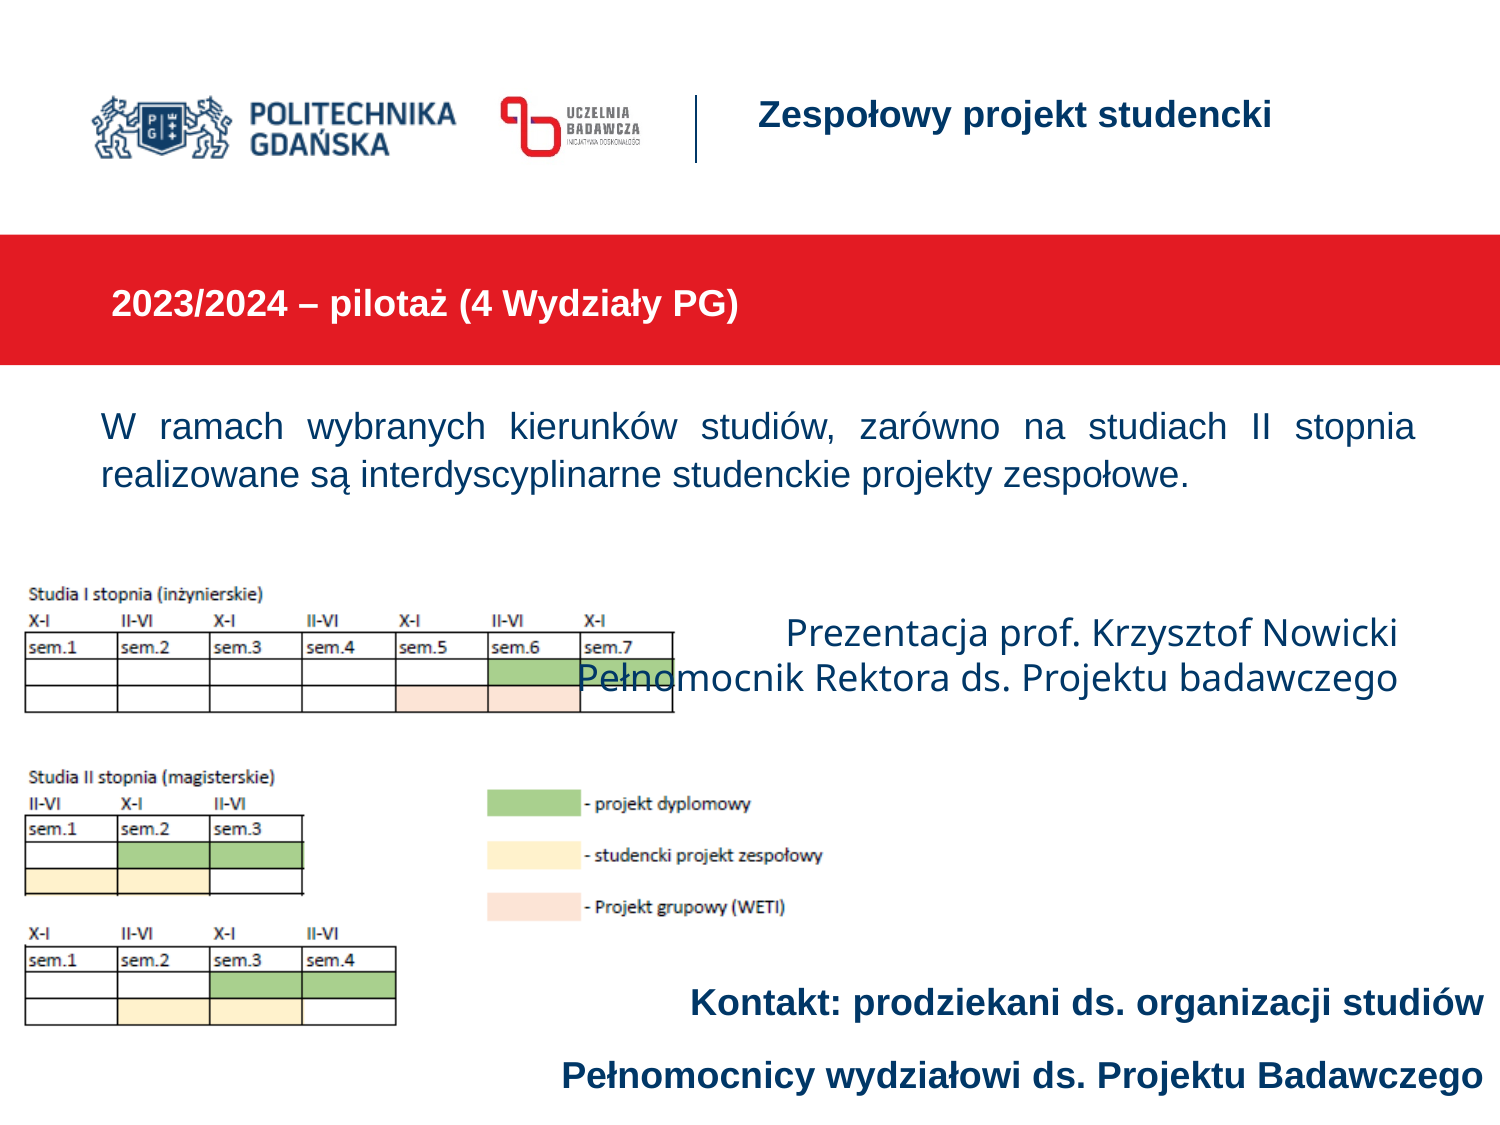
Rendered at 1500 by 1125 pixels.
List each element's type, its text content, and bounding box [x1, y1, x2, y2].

title Zespołowy projekt studencki [743, 88, 1500, 135]
text_box W ramach wybranych kierunków studiów, zarówno na studiach II stopnia realizowane są interdyscyplinarne studenckie projekty zespołowe. [85, 391, 1431, 1037]
list 2023/2024 – pilotaż (4 Wydziały PG) [85, 276, 1043, 344]
subtitle Kontakt: prodziekani ds. organizacji studiów Pełnomocnicy wydziałowi ds. Projektu Badawczego [471, 967, 1500, 1125]
picture [488, 77, 652, 176]
picture [17, 574, 833, 1037]
text_box Prezentacja prof. Krzysztof Nowicki Pełnomocnik Rektora ds. Projektu badawczego [833, 601, 1415, 707]
